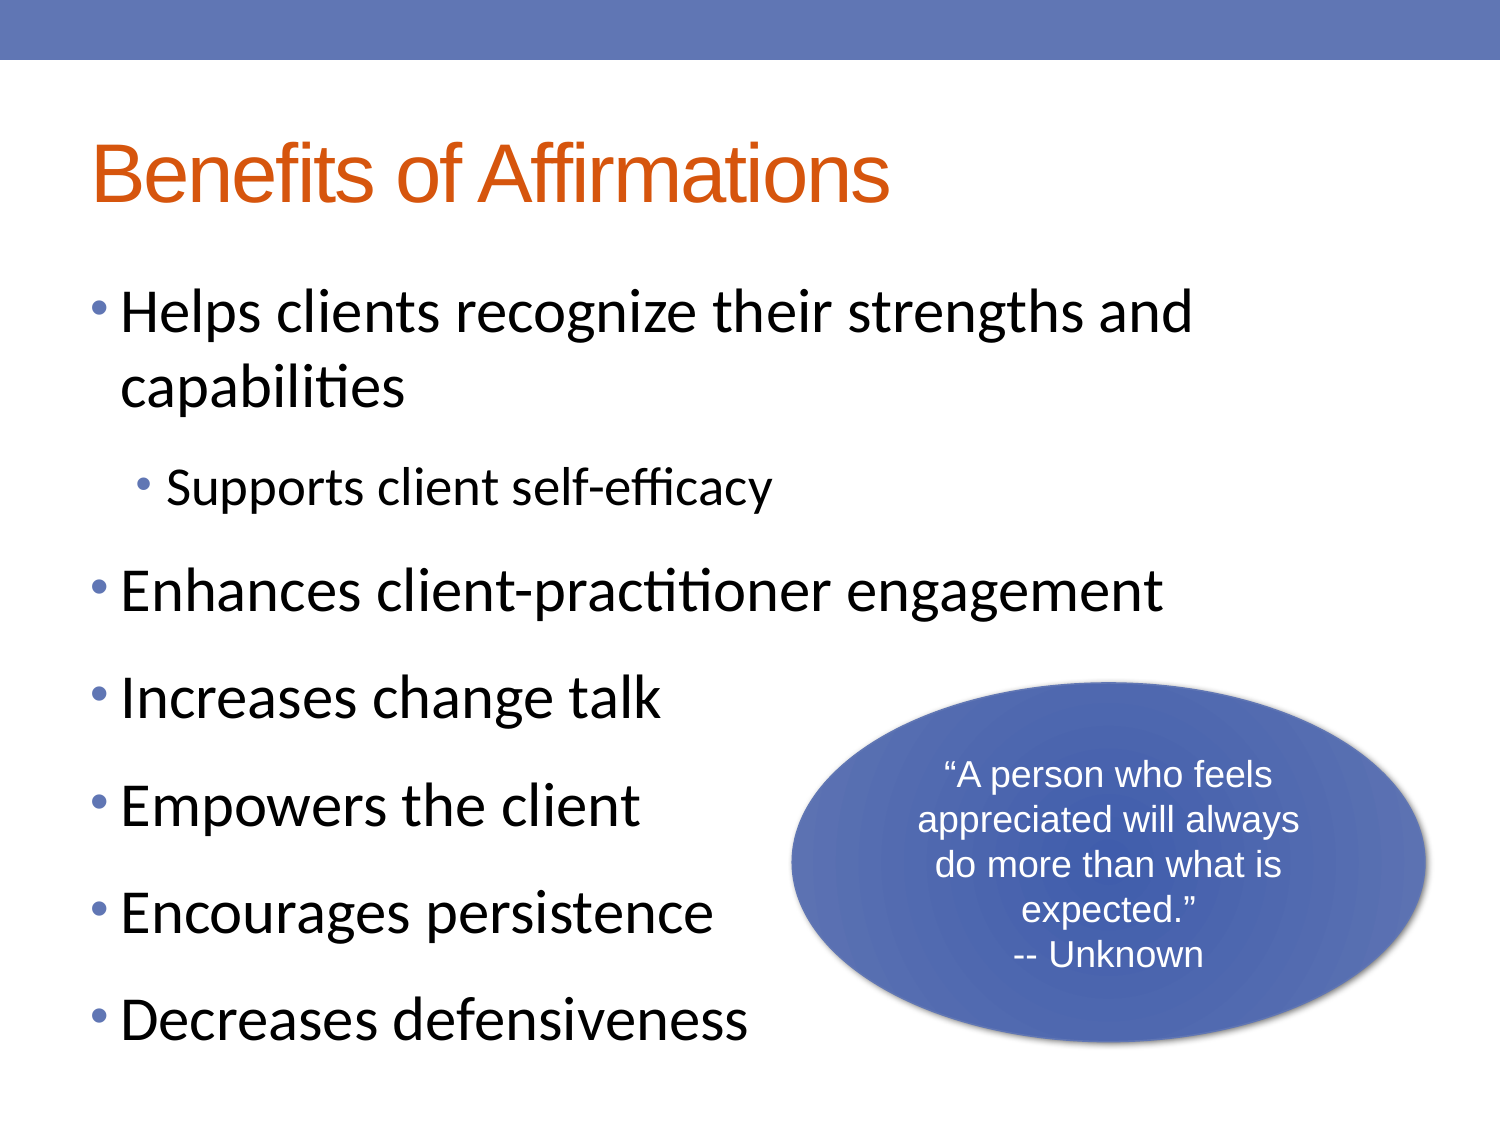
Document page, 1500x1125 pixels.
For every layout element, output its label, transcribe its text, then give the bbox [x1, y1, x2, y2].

title Benefits of Affirmations [75, 87, 1425, 250]
list Helps clients recognize their strengths and capabilities Supports client self-efficacy Enhances client-practitioner engagement Increases change talk Empowers the client Encourages persistence Decreases defensiveness [75, 262, 1425, 1063]
text_box “A person who feels appreciated will always do more than what is expected.” -- Unknown [791, 682, 1426, 1043]
